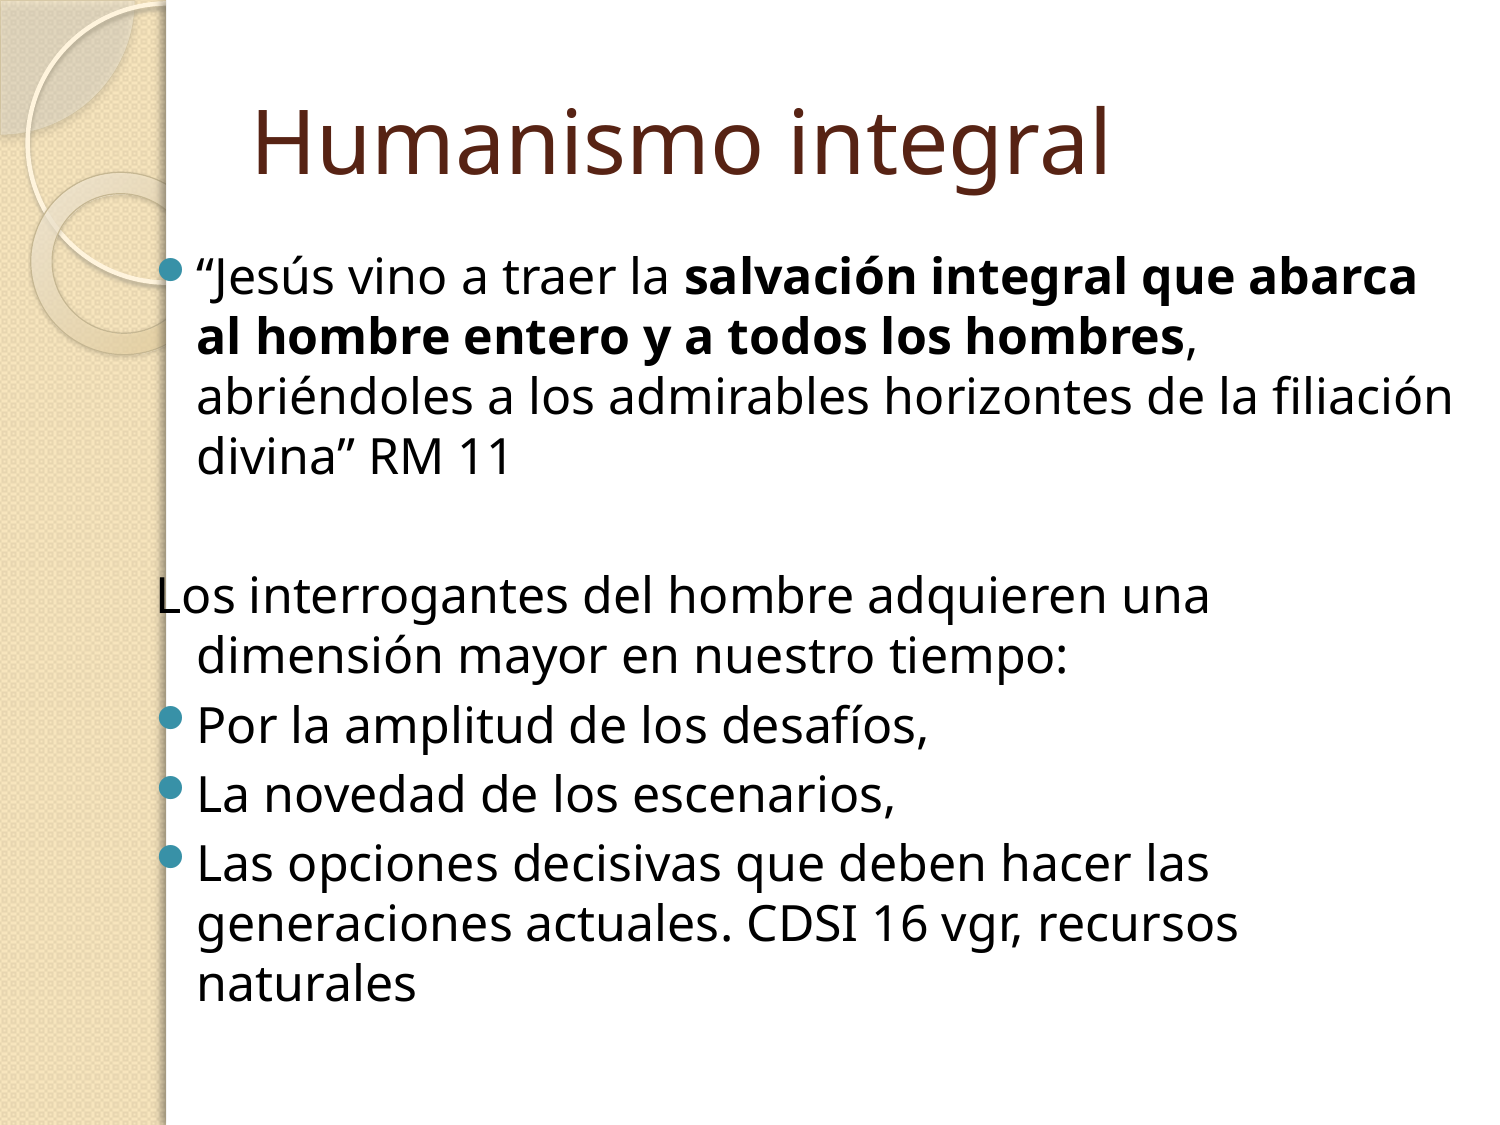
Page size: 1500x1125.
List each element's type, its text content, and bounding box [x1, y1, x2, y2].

title Humanismo integral [235, 45, 1466, 233]
list “Jesús vino a traer la salvación integral que abarca al hombre entero y a todos los hombres, abriéndoles a los admirables horizontes de la filiación divina” RM 11 Los interrogantes del hombre adquieren una dimensión mayor en nuestro tiempo: Por la amplitud de los desafíos, La novedad de los escenarios, Las opciones decisivas que deben hacer las generaciones actuales. CDSI 16 vgr, recursos naturales [128, 237, 1483, 1025]
